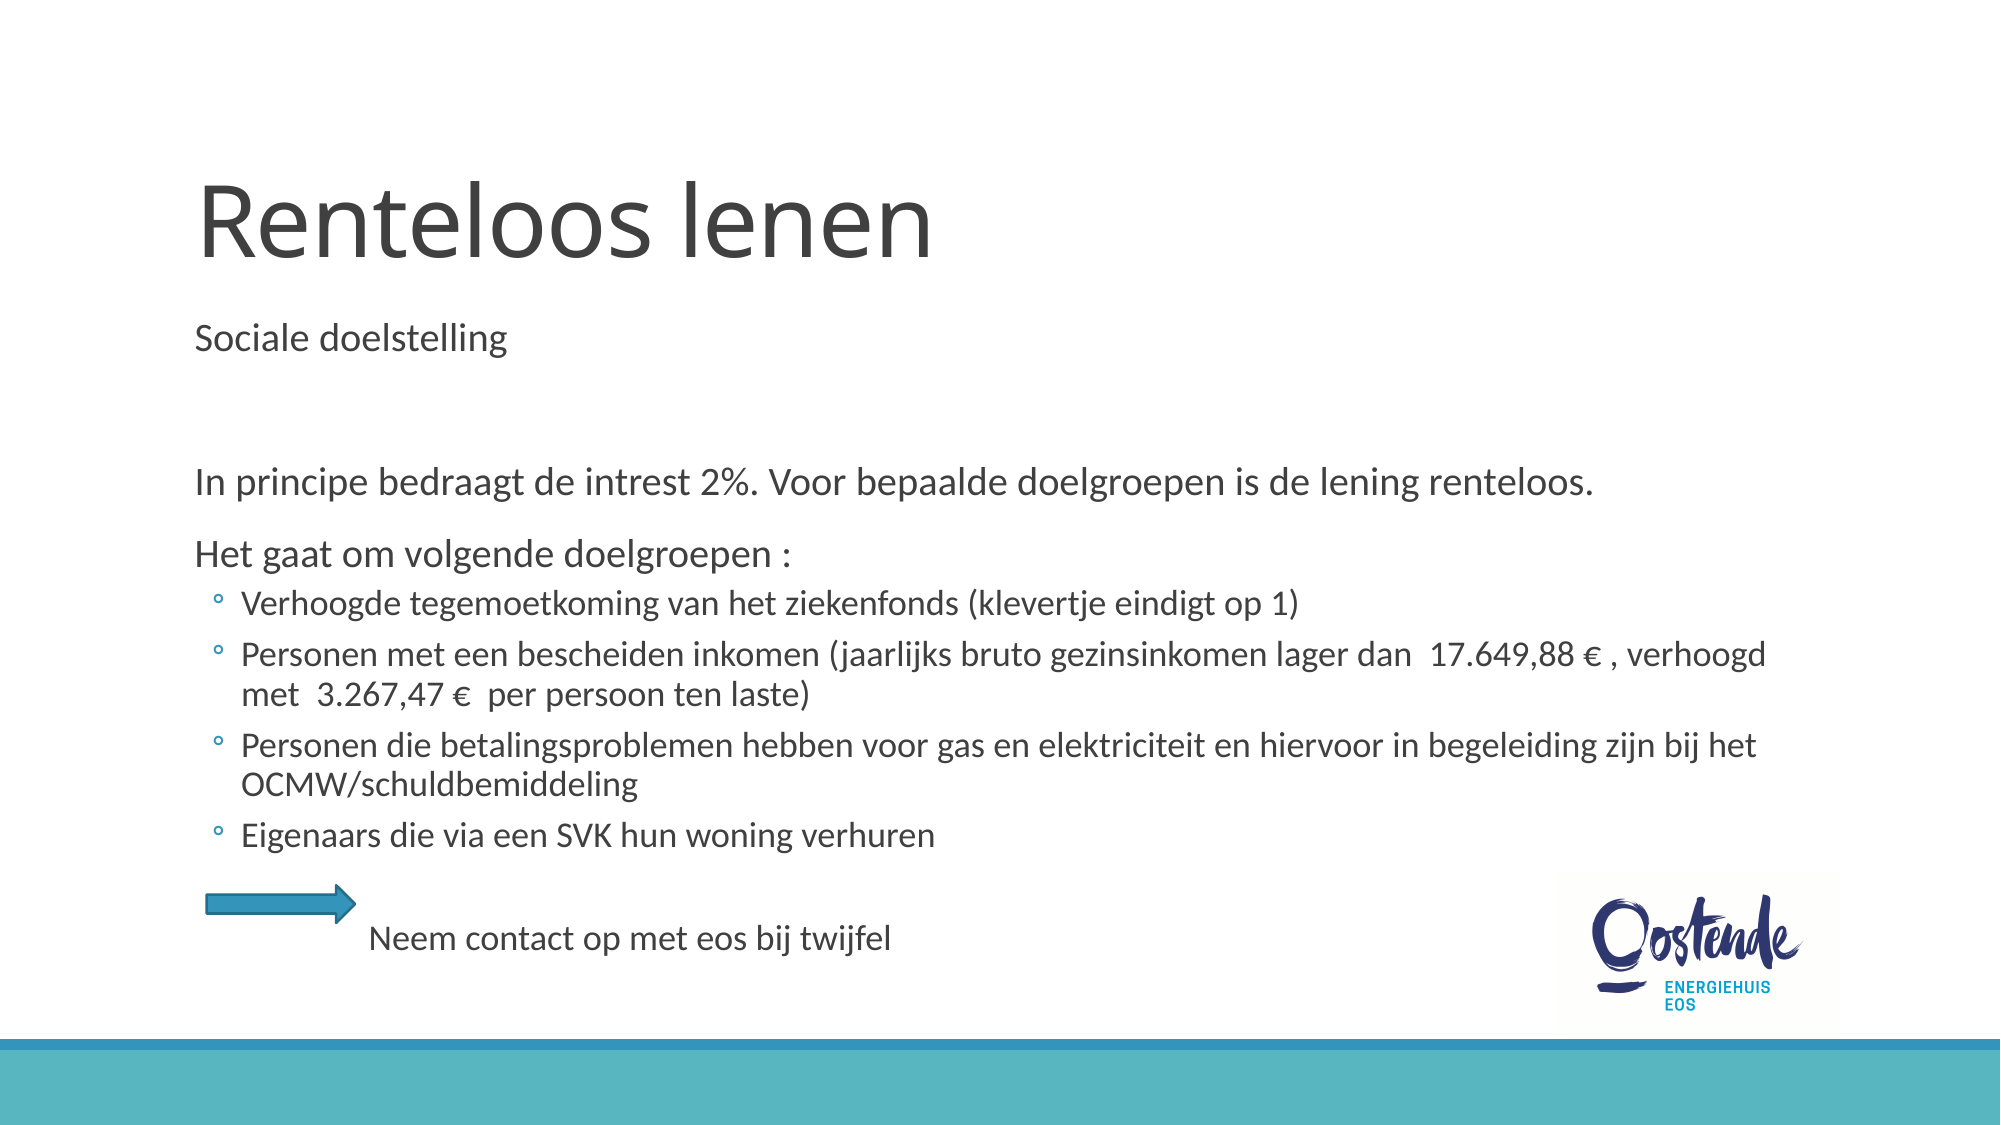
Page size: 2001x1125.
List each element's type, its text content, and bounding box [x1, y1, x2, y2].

text_box [205, 884, 356, 925]
title Renteloos lenen [180, 47, 1830, 285]
picture [1556, 871, 1840, 1034]
list Sociale doelstelling In principe bedraagt de intrest 2%. Voor bepaalde doelgroepen is de lening renteloos. Het gaat om volgende doelgroepen : Verhoogde tegemoetkoming van het ziekenfonds (klevertje eindigt op 1) Personen met een bescheiden inkomen (jaarlijks bruto gezinsinkomen lager dan 17.649,88 € , verhoogd met 3.267,47 € per persoon ten laste) Personen die betalingsproblemen hebben voor gas en elektriciteit en hiervoor in begeleiding zijn bij het OCMW/schuldbemiddeling Eigenaars die via een SVK hun woning verhuren Neem contact op met eos bij twijfel [180, 309, 1830, 970]
